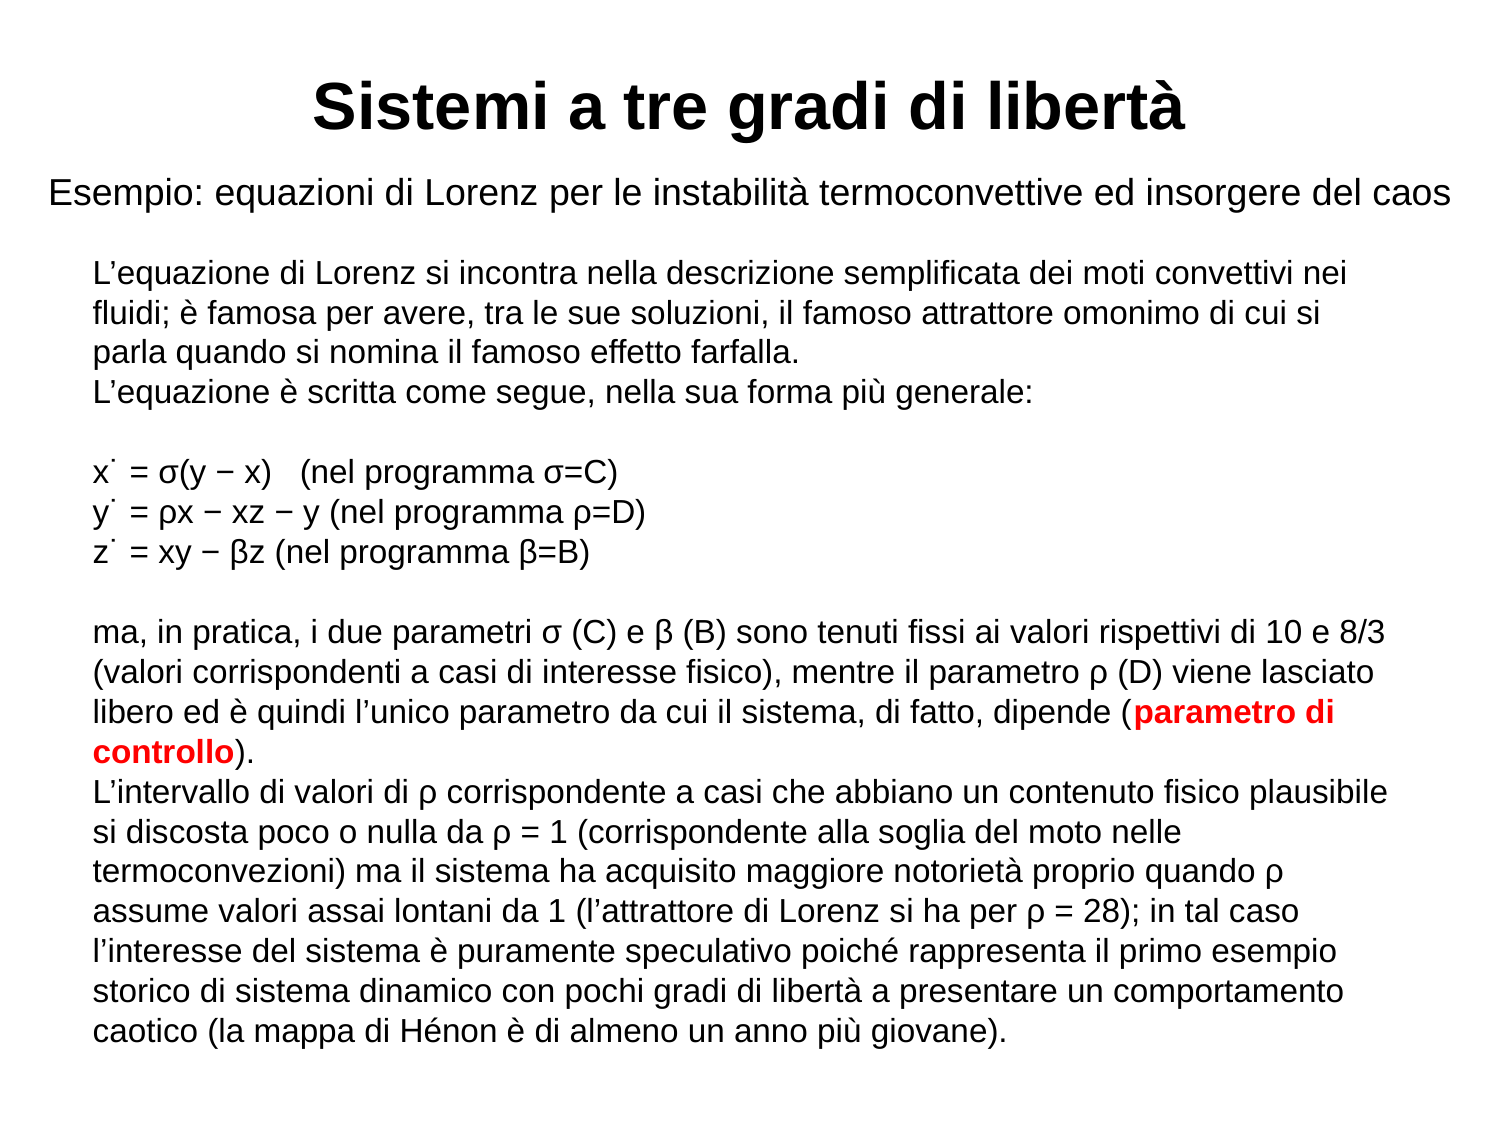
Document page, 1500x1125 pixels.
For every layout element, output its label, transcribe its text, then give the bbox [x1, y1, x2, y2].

text_box Esempio: equazioni di Lorenz per le instabilità termoconvettive ed insorgere del caos [33, 160, 1467, 221]
title Sistemi a tre gradi di libertà [75, 45, 1425, 160]
text_box L’equazione di Lorenz si incontra nella descrizione semplificata dei moti convettivi nei fluidi; è famosa per avere, tra le sue soluzioni, il famoso attrattore omonimo di cui si parla quando si nomina il famoso effetto farfalla. L’equazione è scritta come segue, nella sua forma più generale: x˙ = σ(y − x) (nel programma σ=C) y˙ = ρx − xz − y (nel programma ρ=D) z˙ = xy − βz (nel programma β=B) ma, in pratica, i due parametri σ (C) e β (B) sono tenuti fissi ai valori rispettivi di 10 e 8/3 (valori corrispondenti a casi di interesse fisico), mentre il parametro ρ (D) viene lasciato libero ed è quindi l’unico parametro da cui il sistema, di fatto, dipende (parametro di controllo). L’intervallo di valori di ρ corrispondente a casi che abbiano un contenuto fisico plausibile si discosta poco o nulla da ρ = 1 (corrispondente alla soglia del moto nelle termoconvezioni) ma il sistema ha acquisito maggiore notorietà proprio quando ρ assume valori assai lontani da 1 (l’attrattore di Lorenz si ha per ρ = 28); in tal caso l’interesse del sistema è puramente speculativo poiché rappresenta il primo esempio storico di sistema dinamico con pochi gradi di libertà a presentare un comportamento caotico (la mappa di Hénon è di almeno un anno più giovane). [78, 243, 1412, 1057]
